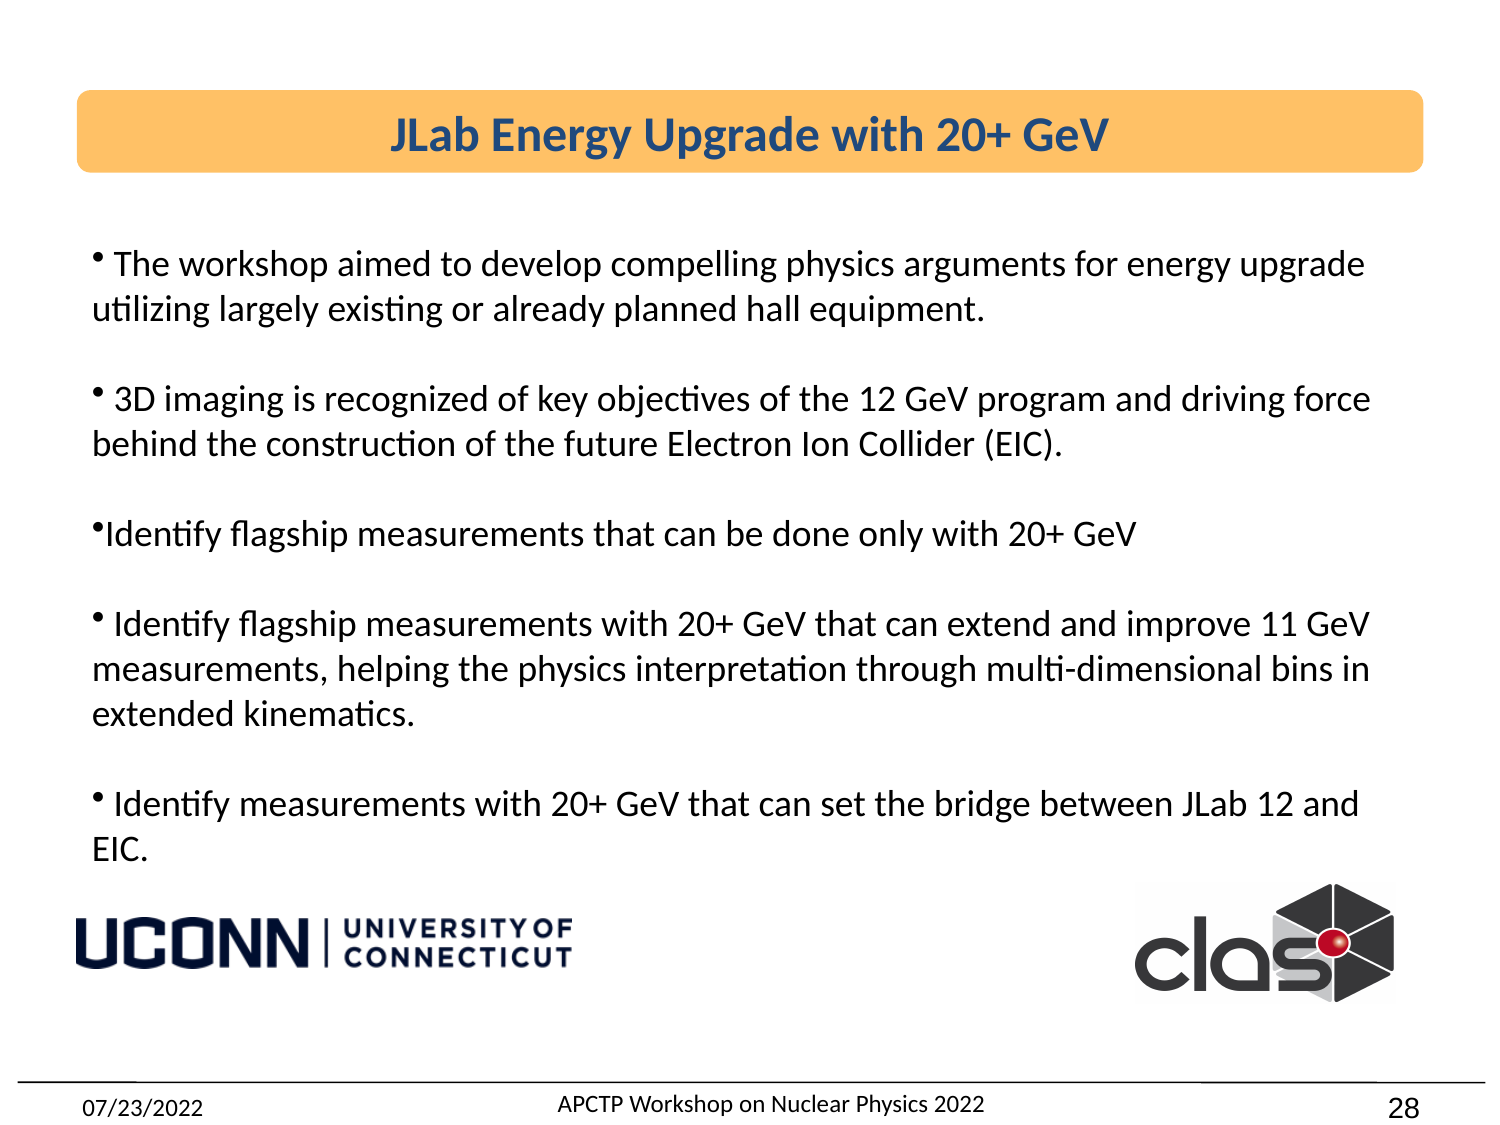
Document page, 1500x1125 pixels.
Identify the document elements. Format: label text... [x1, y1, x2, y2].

text_box JLab Energy Upgrade with 20+ GeV [76, 90, 1424, 173]
picture [76, 917, 572, 970]
text_box The workshop aimed to develop compelling physics arguments for energy upgrade utilizing largely existing or already planned hall equipment. 3D imaging is recognized of key objectives of the 12 GeV program and driving force behind the construction of the future Electron Ion Collider (EIC). Identify flagship measurements that can be done only with 20+ GeV Identify flagship measurements with 20+ GeV that can extend and improve 11 GeV measurements, helping the physics interpretation through multi-dimensional bins in extended kinematics. Identify measurements with 20+ GeV that can set the bridge between JLab 12 and EIC. [76, 231, 1424, 877]
picture [1135, 882, 1397, 1004]
